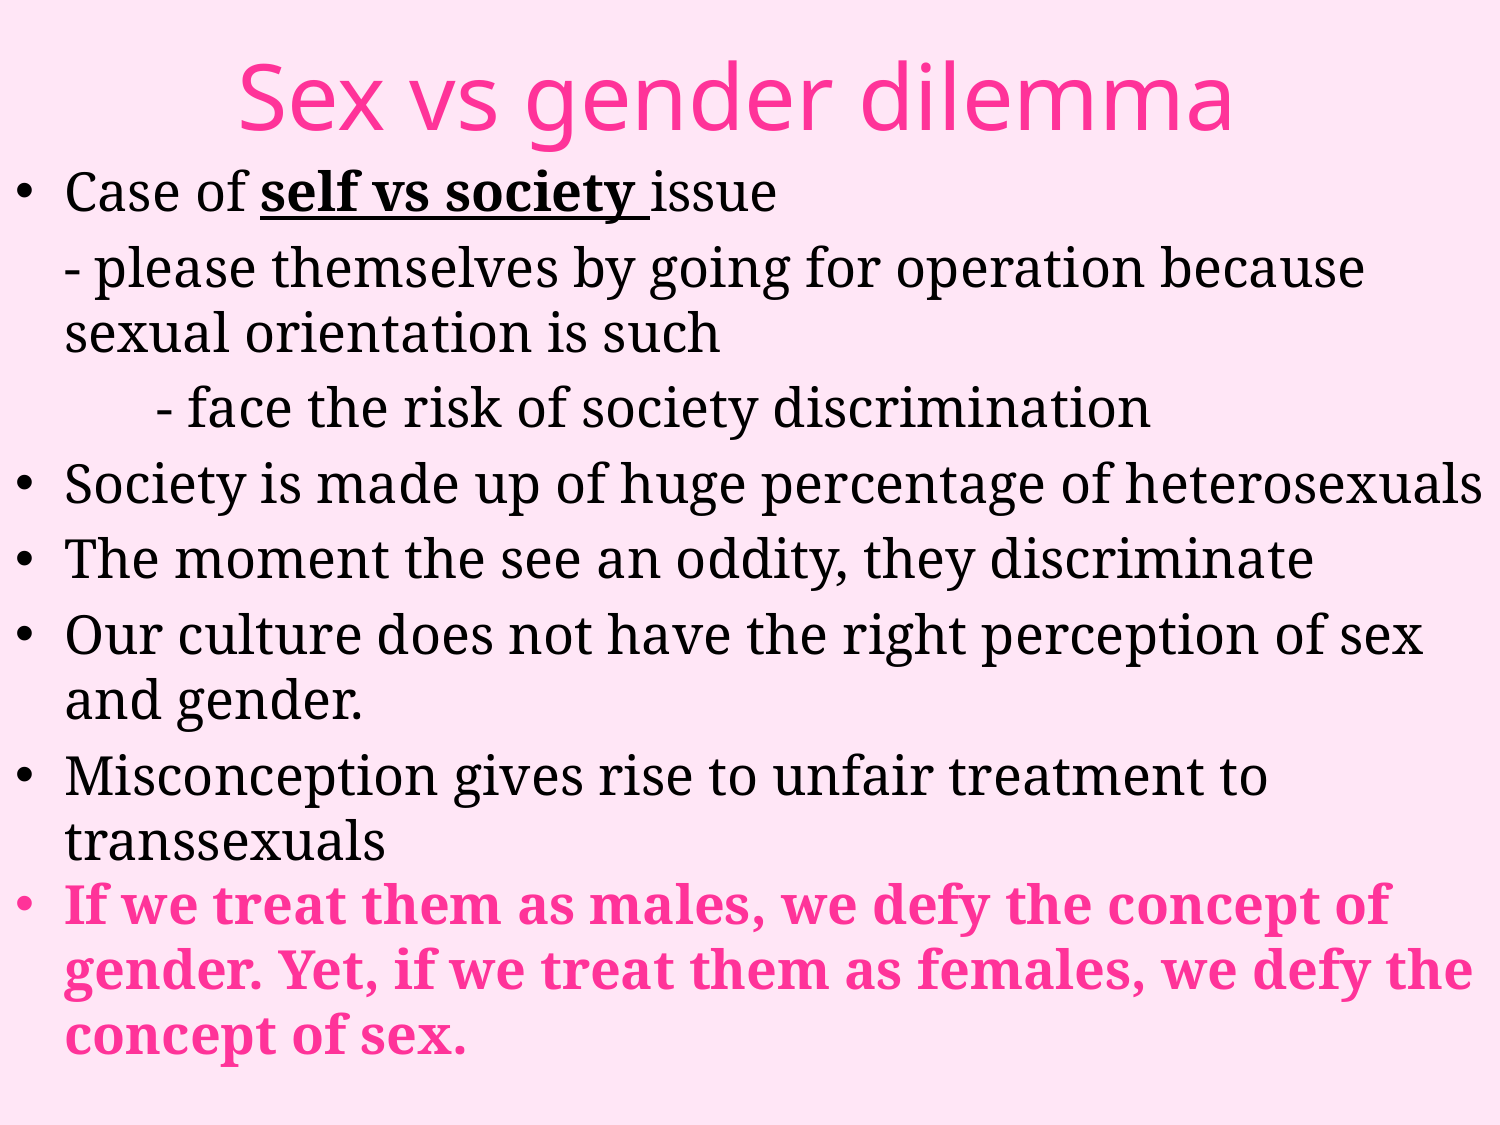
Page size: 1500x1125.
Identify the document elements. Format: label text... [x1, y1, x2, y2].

title Sex vs gender dilemma [62, 0, 1413, 149]
list Case of self vs society issue - please themselves by going for operation because sexual orientation is such - face the risk of society discrimination Society is made up of huge percentage of heterosexuals The moment the see an oddity, they discriminate Our culture does not have the right perception of sex and gender. Misconception gives rise to unfair treatment to transsexuals If we treat them as males, we defy the concept of gender. Yet, if we treat them as females, we defy the concept of sex. [0, 149, 1500, 1125]
